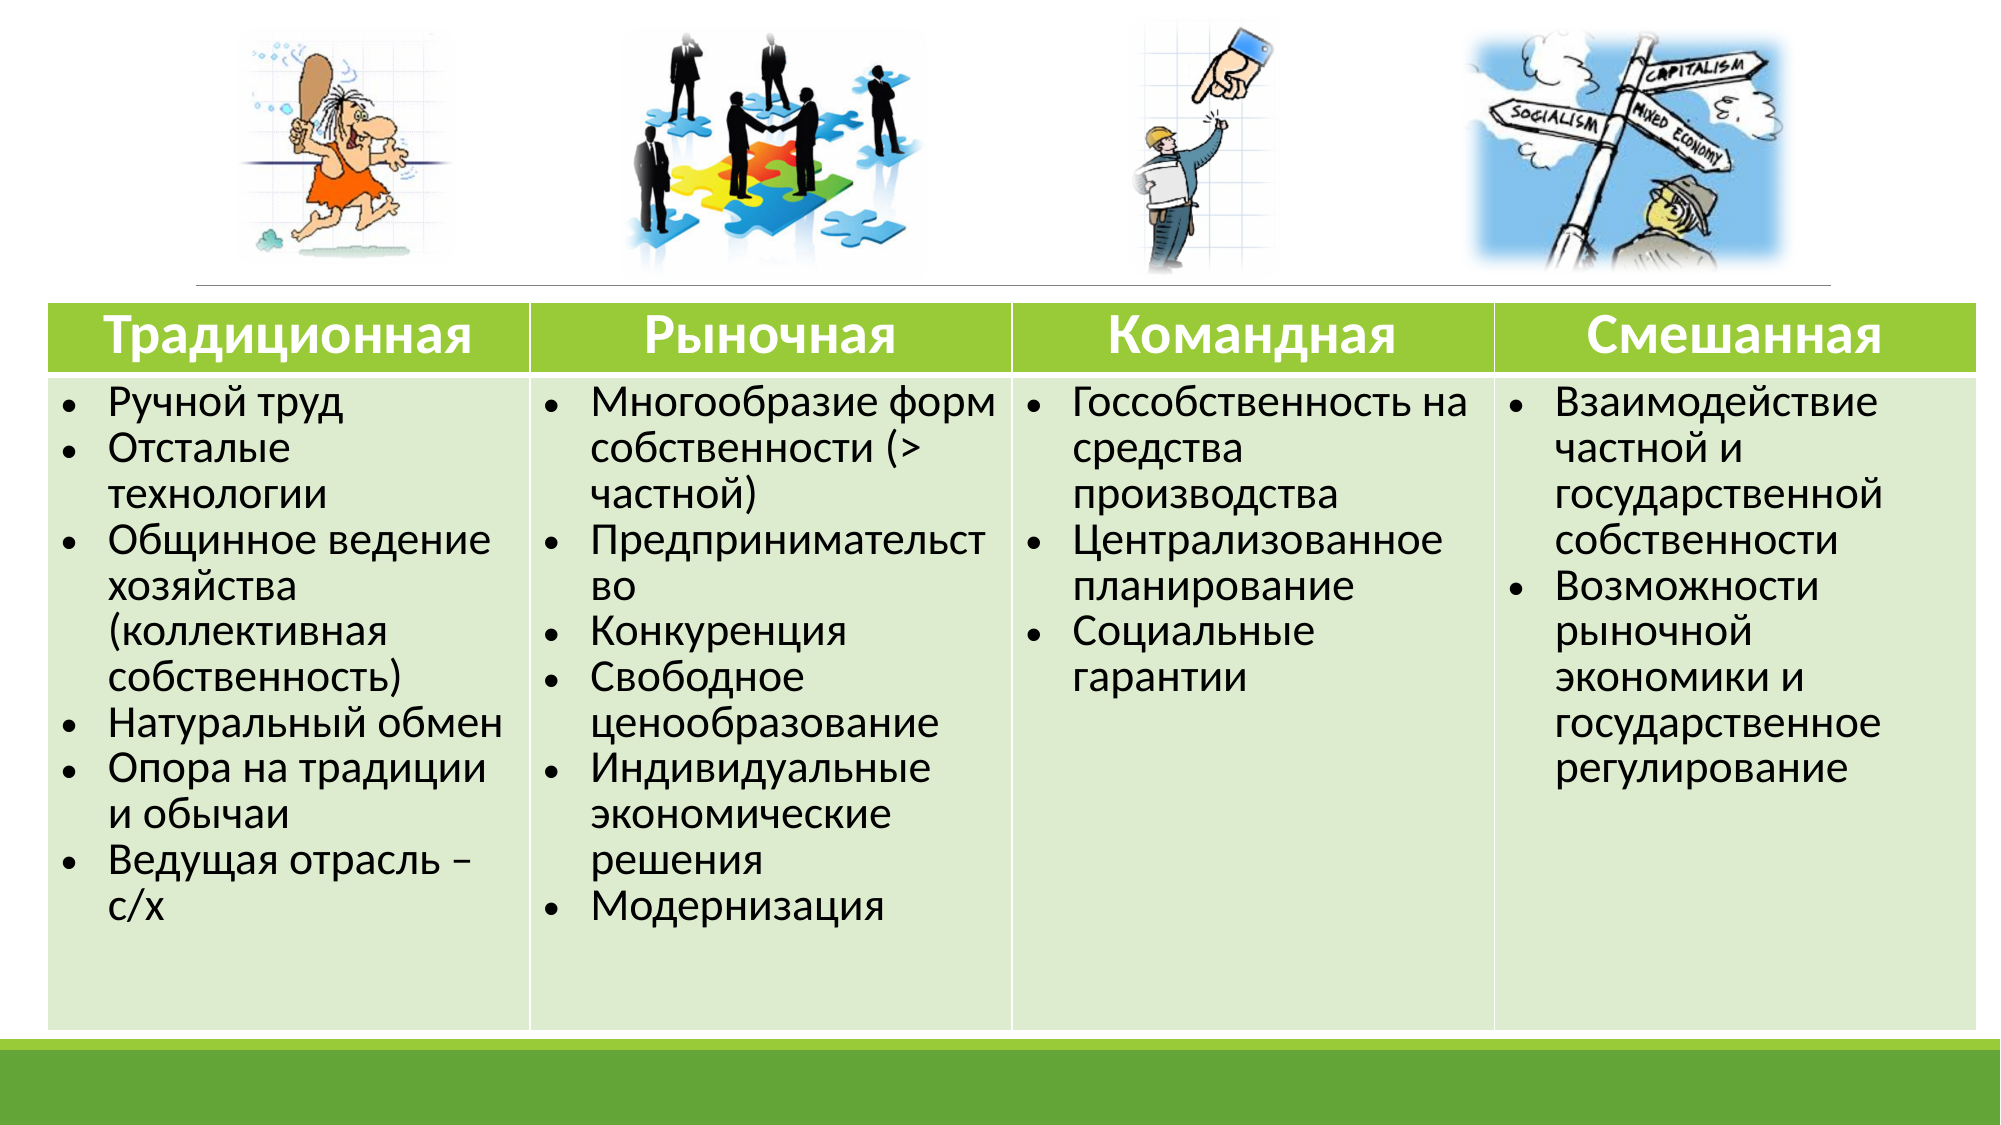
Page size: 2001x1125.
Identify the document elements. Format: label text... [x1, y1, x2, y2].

table_cell Ручной труд Отсталые технологии Общинное ведение хозяйства (коллективная собственность) Натуральный обмен Опора на традиции и обычаи Ведущая отрасль – с/х [48, 378, 529, 1030]
picture [1126, 11, 1283, 280]
table_header Командная [1013, 303, 1494, 372]
table_cell Многообразие форм собственности (> частной) Предпринимательство Конкуренция Свободное ценообразование Индивидуальные экономические решения Модернизация [531, 378, 1011, 1030]
table_cell Госсобственность на средства производства Централизованное планирование Социальные гарантии [1013, 378, 1494, 1030]
picture [620, 25, 928, 284]
picture [1460, 25, 1798, 276]
picture [234, 25, 457, 267]
table_header Смешанная [1495, 303, 1976, 372]
table_header Традиционная [48, 303, 529, 372]
table_cell Взаимодействие частной и государственной собственности Возможности рыночной экономики и государственное регулирование [1495, 378, 1976, 1030]
table_header Рыночная [531, 303, 1011, 372]
